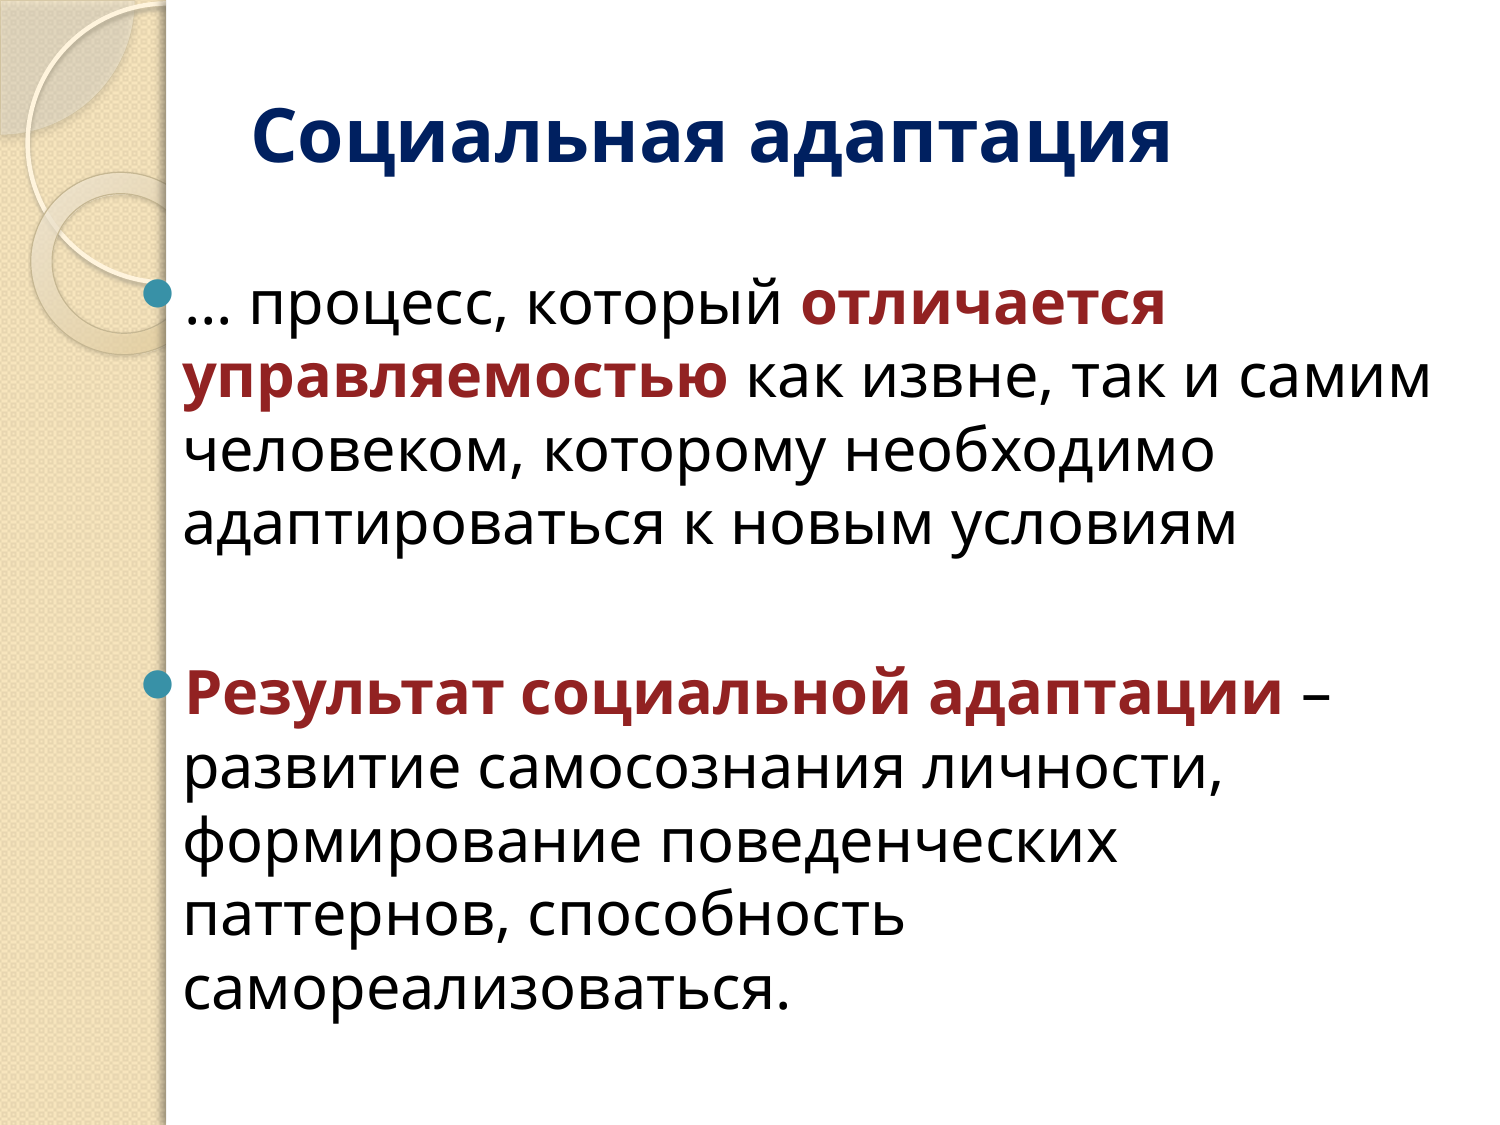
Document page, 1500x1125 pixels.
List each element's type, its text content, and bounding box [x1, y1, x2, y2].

title Социальная адаптация [235, 45, 1466, 220]
list … процесс, который отличается управляемостью как извне, так и самим человеком, которому необходимо адаптироваться к новым условиям Результат социальной адаптации – развитие самосознания личности, формирование поведенческих паттернов, способность самореализоваться. [112, 255, 1455, 1038]
